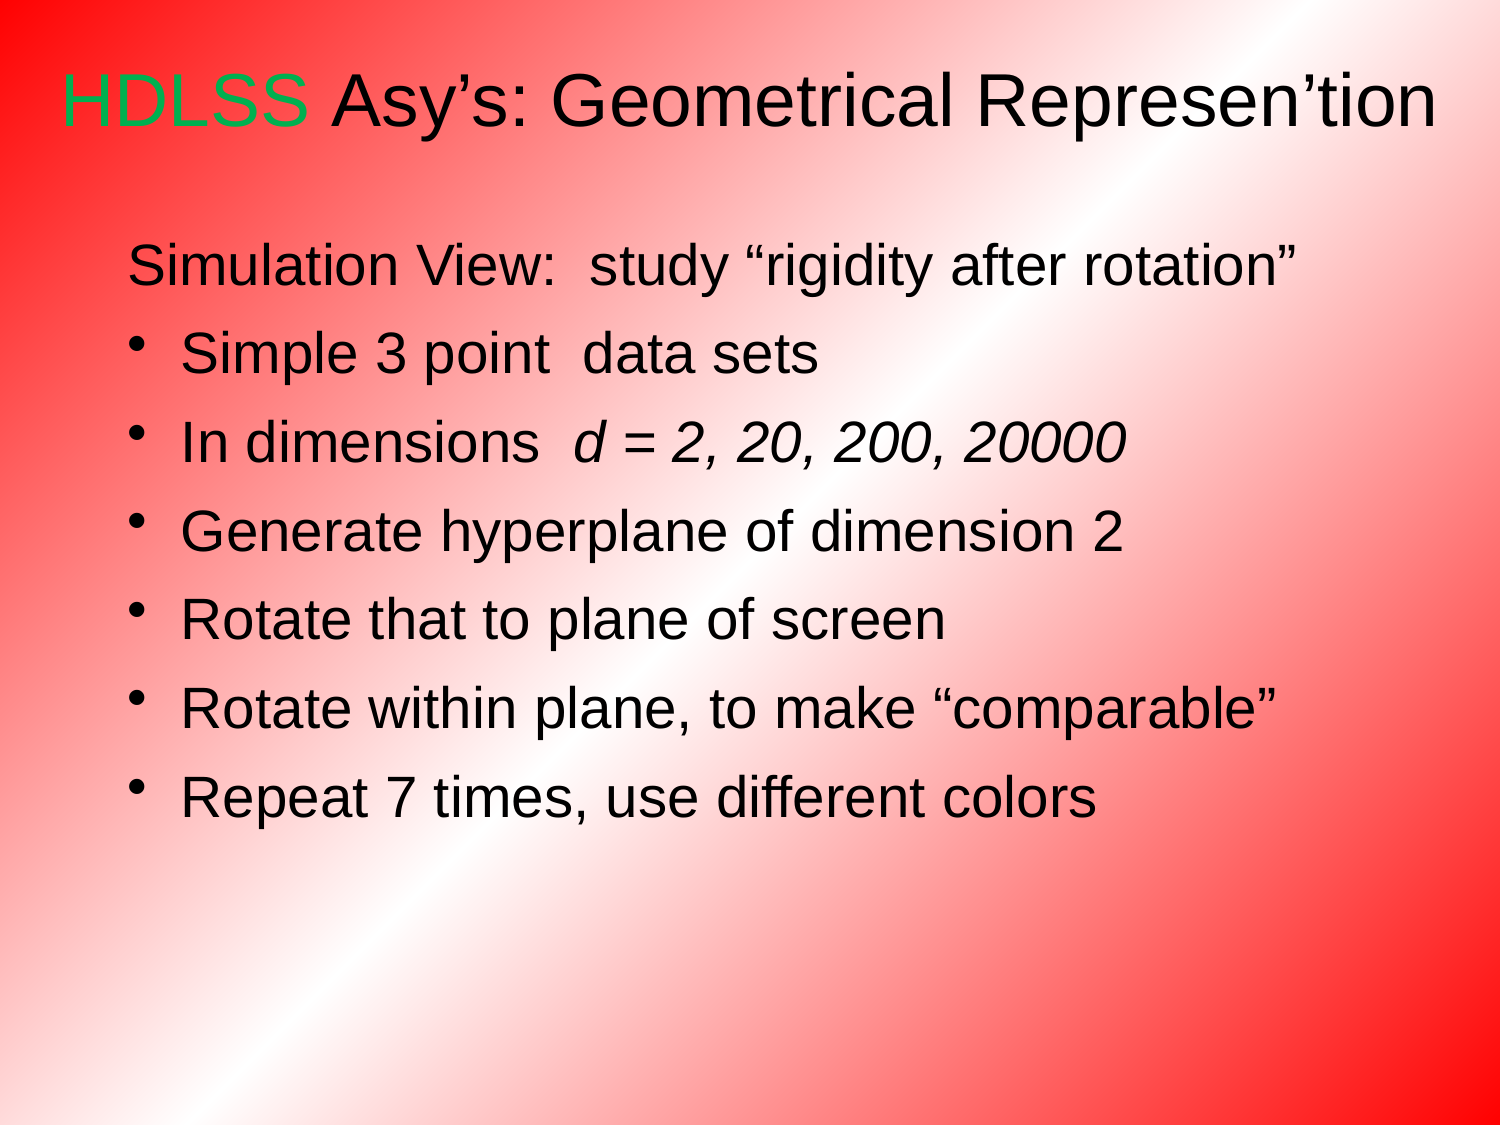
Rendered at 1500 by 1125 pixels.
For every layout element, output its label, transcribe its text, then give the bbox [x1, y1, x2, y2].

title HDLSS Asy’s: Geometrical Represen’tion [37, 37, 1463, 156]
